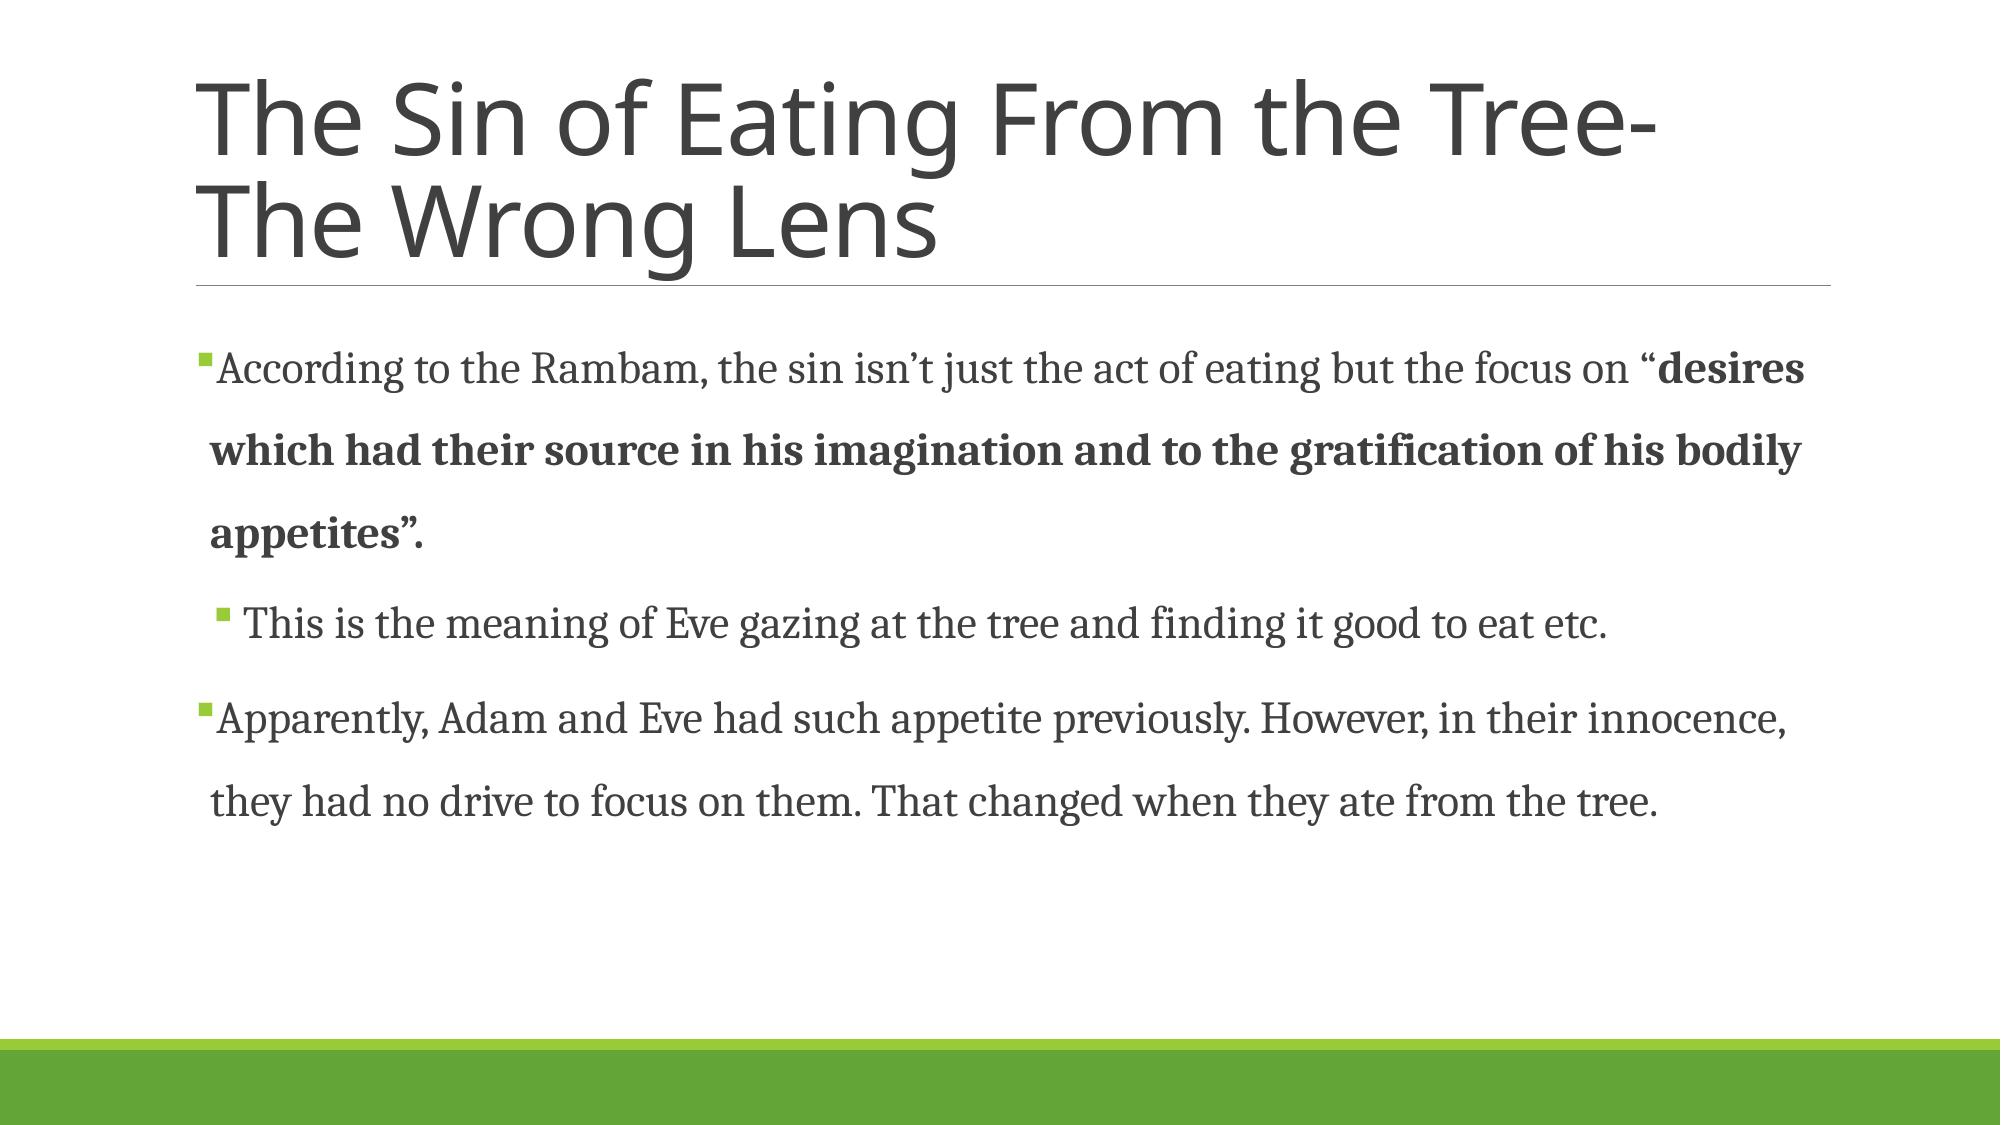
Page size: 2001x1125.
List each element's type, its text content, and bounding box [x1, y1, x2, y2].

title The Sin of Eating From the Tree- The Wrong Lens [180, 47, 1830, 285]
list According to the Rambam, the sin isn’t just the act of eating but the focus on “desires which had their source in his imagination and to the gratification of his bodily appetites”. This is the meaning of Eve gazing at the tree and finding it good to eat etc. Apparently, Adam and Eve had such appetite previously. However, in their innocence, they had no drive to focus on them. That changed when they ate from the tree. [180, 302, 1830, 963]
